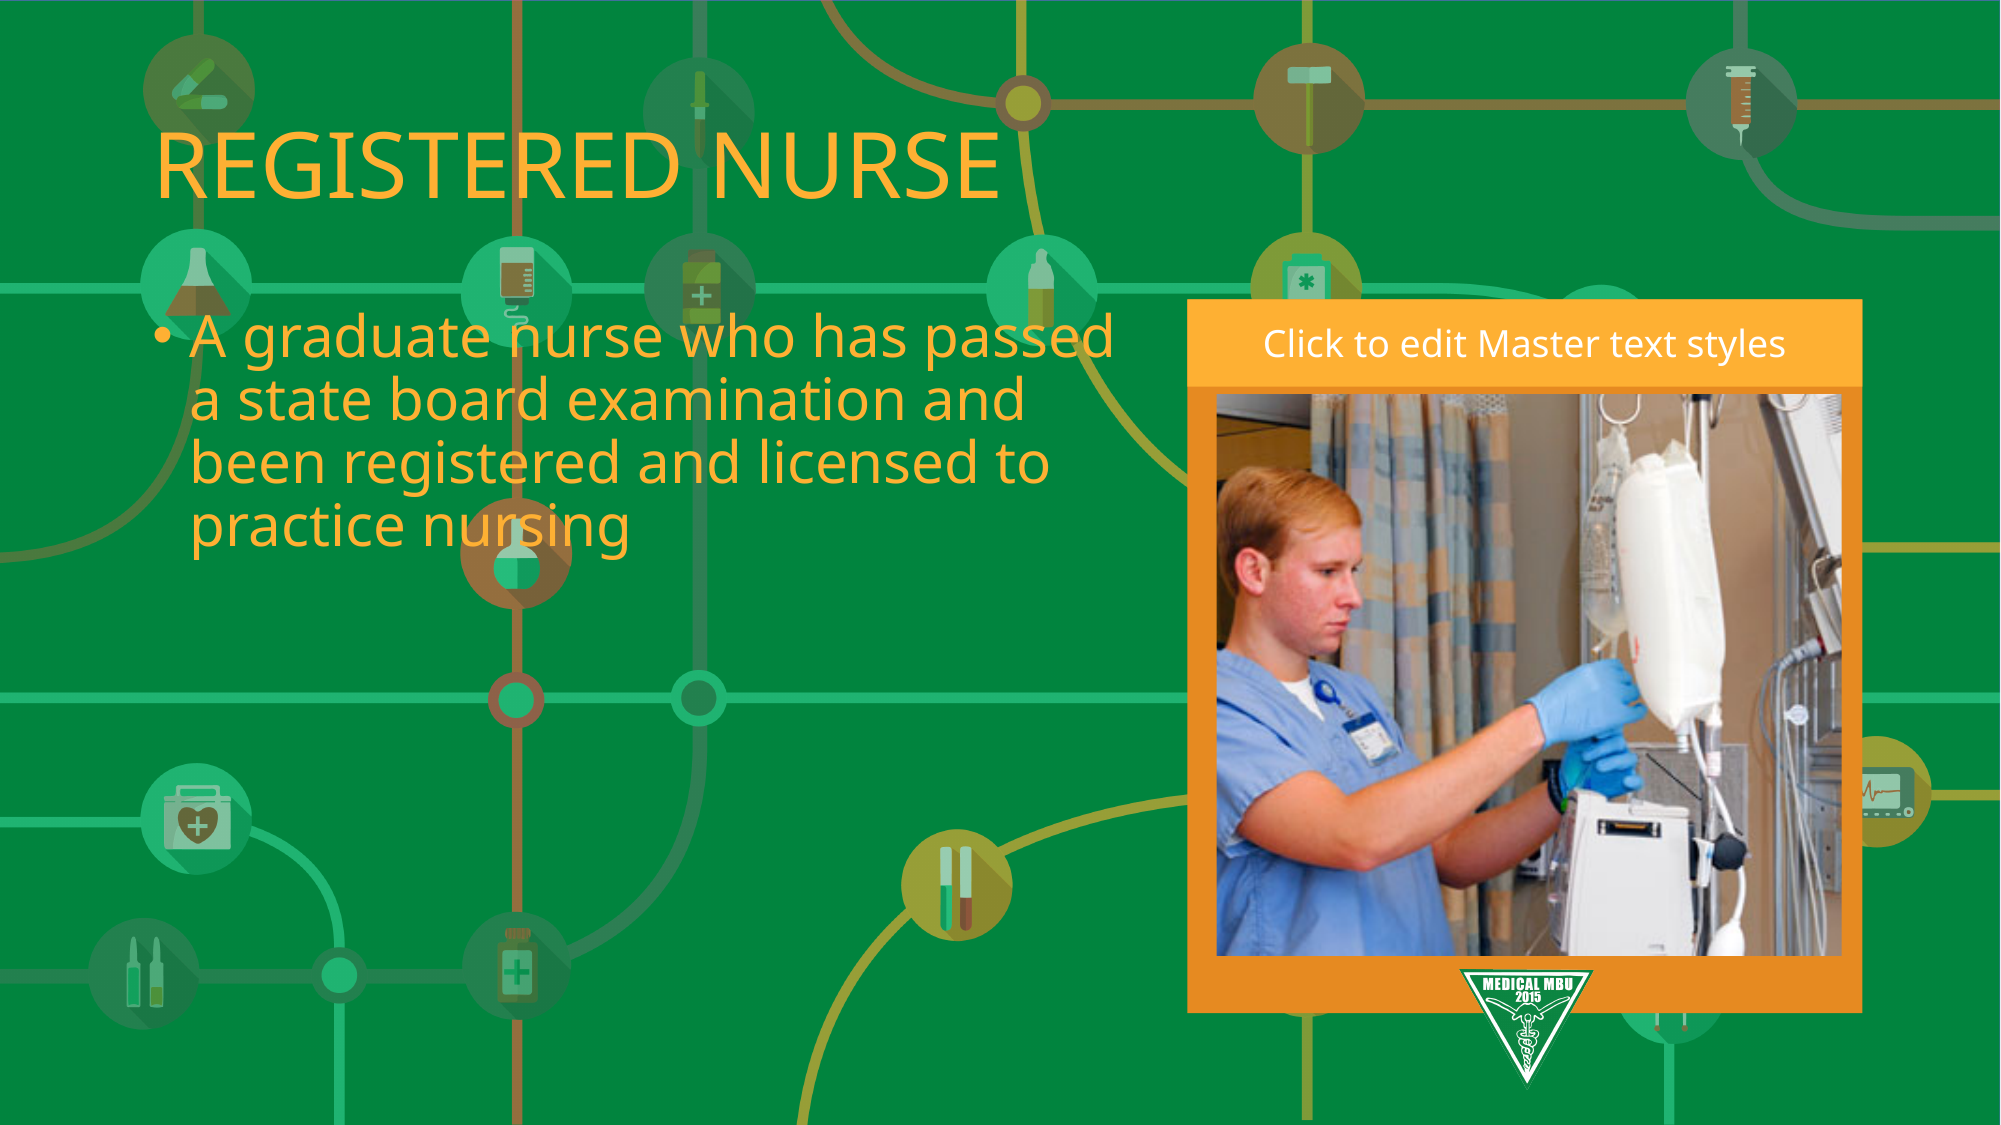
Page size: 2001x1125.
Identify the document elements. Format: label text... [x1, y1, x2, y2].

title REGISTERED NURSE [137, 59, 1863, 278]
picture [0, 0, 2001, 1125]
list A graduate nurse who has passed a state board examination and been registered and licensed to practice nursing [137, 299, 1167, 1014]
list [1216, 394, 1842, 956]
